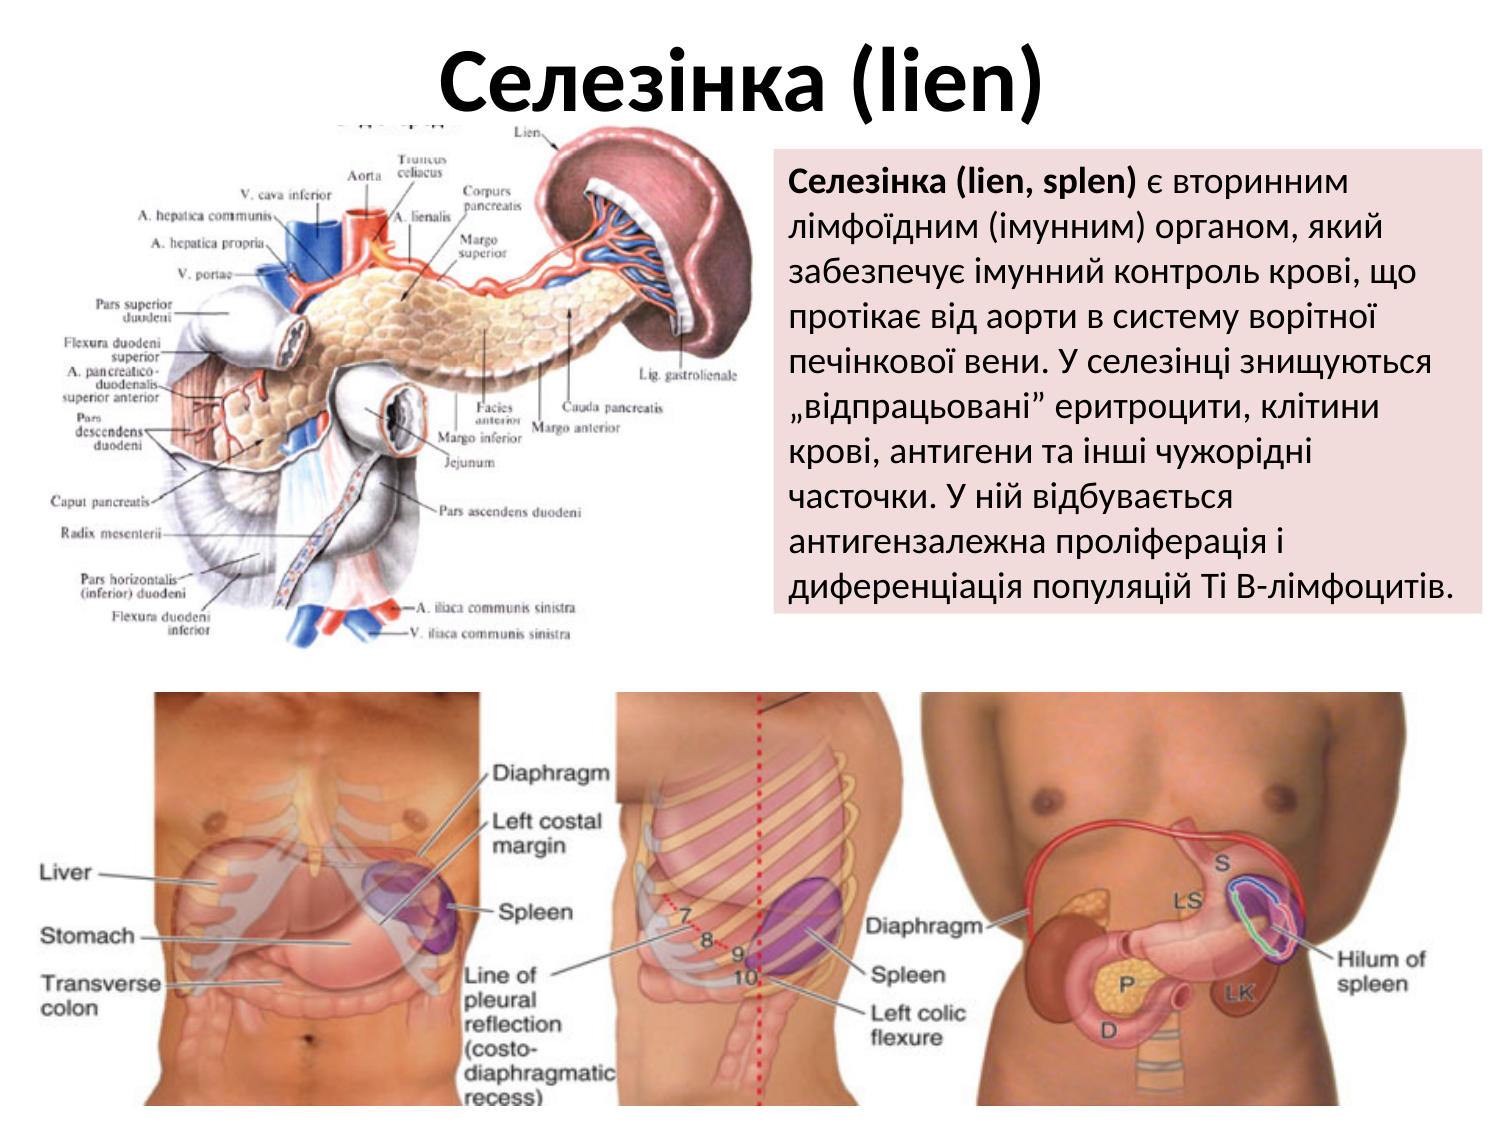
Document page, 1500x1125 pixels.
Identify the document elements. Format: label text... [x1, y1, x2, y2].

picture [36, 125, 757, 664]
picture [36, 692, 1459, 1107]
text_box Селезінка (lien, splen) є вторинним лімфоїдним (імунним) органом, який забезпечує імунний контроль крові, що протікає від аорти в систему ворітної печінкової вени. У селезінці знищуються „відпрацьовані” еритроцити, клітини крові, антигени та інші чужорідні часточки. У ній відбувається антигензалежна проліферація і диференціація популяцій Ті В-лімфоцитів. [773, 148, 1483, 614]
title Селезінка (lien) [68, 0, 1419, 149]
